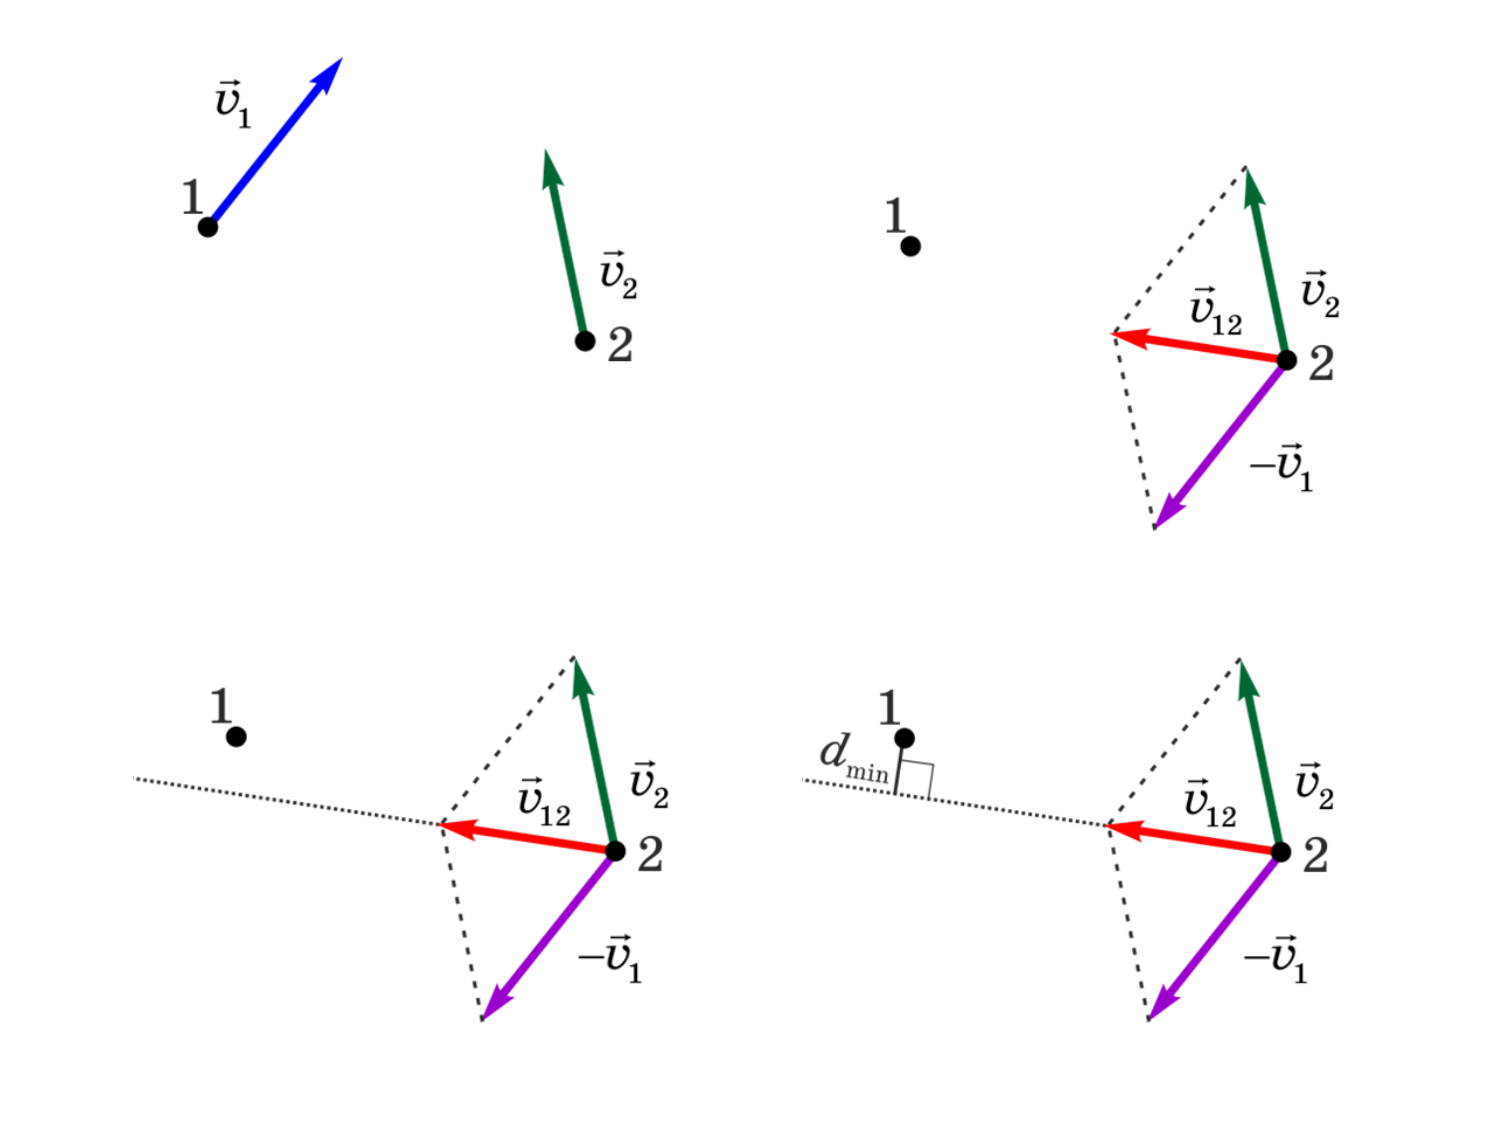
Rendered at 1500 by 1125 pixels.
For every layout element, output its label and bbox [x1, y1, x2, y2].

picture [881, 150, 1355, 545]
picture [133, 639, 690, 1032]
picture [801, 641, 1355, 1032]
picture [169, 42, 655, 387]
